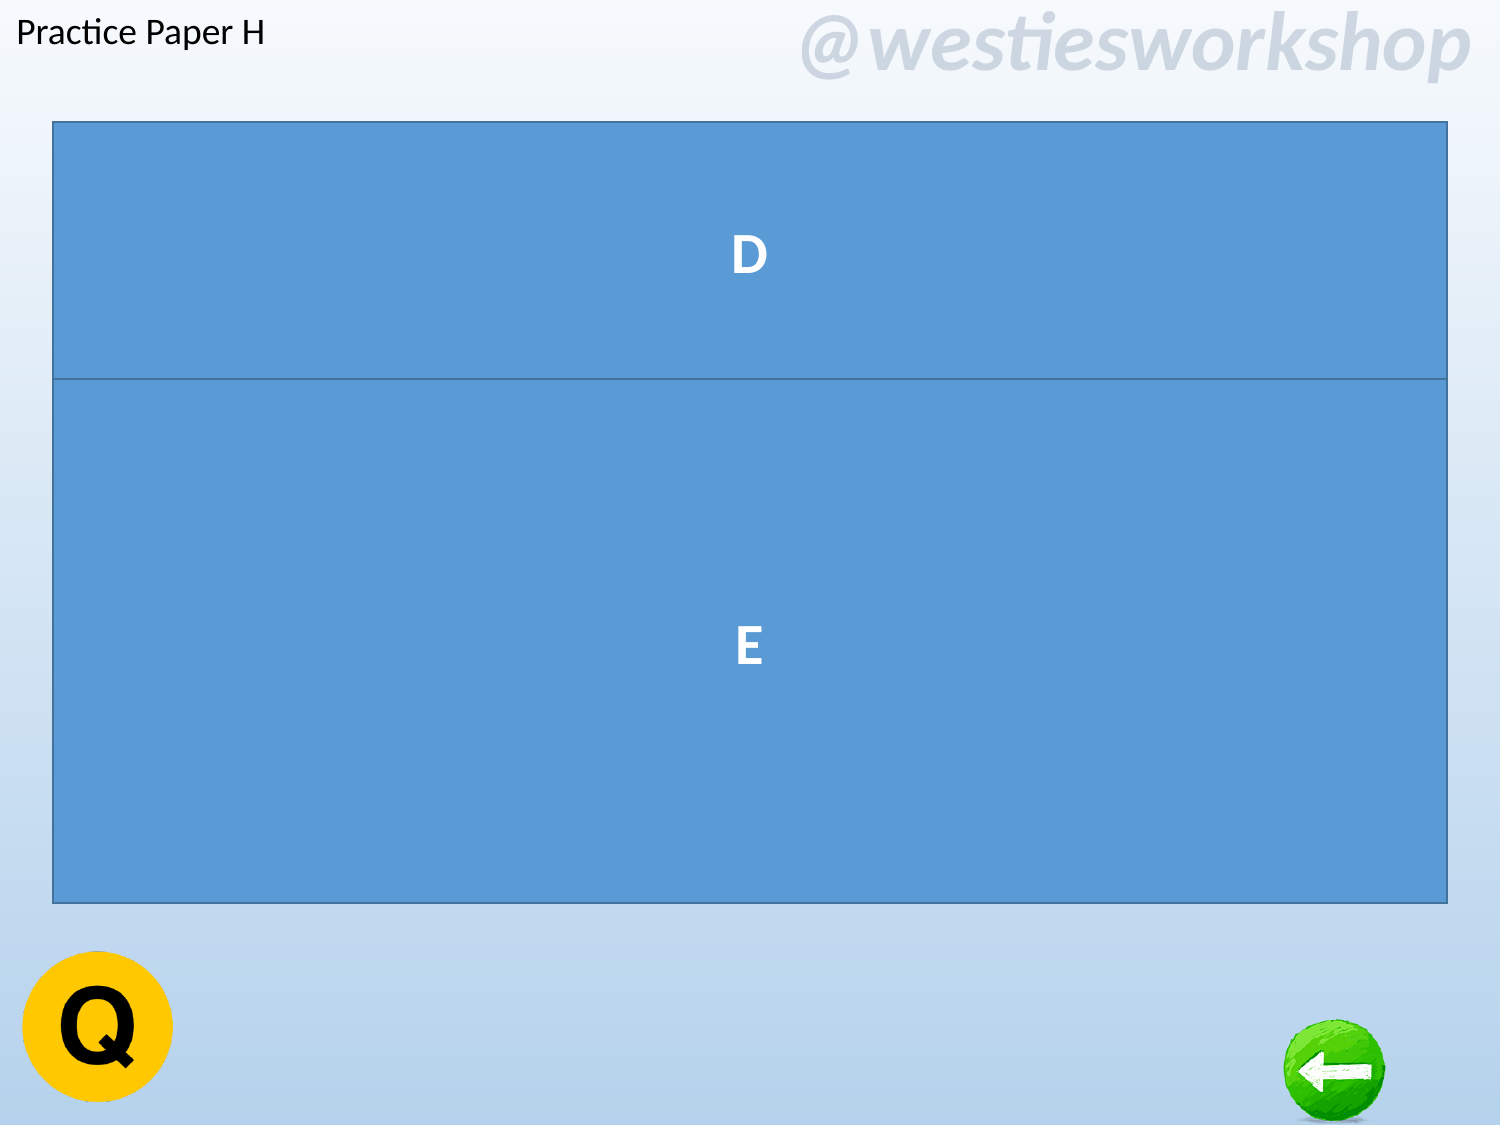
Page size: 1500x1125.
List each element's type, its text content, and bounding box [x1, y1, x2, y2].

text_box D [52, 121, 1448, 378]
text_box Practice Paper H [1, 0, 281, 60]
text_box E [52, 378, 1448, 904]
picture [53, 125, 1447, 900]
picture [0, 928, 197, 1125]
picture [1281, 1019, 1387, 1125]
